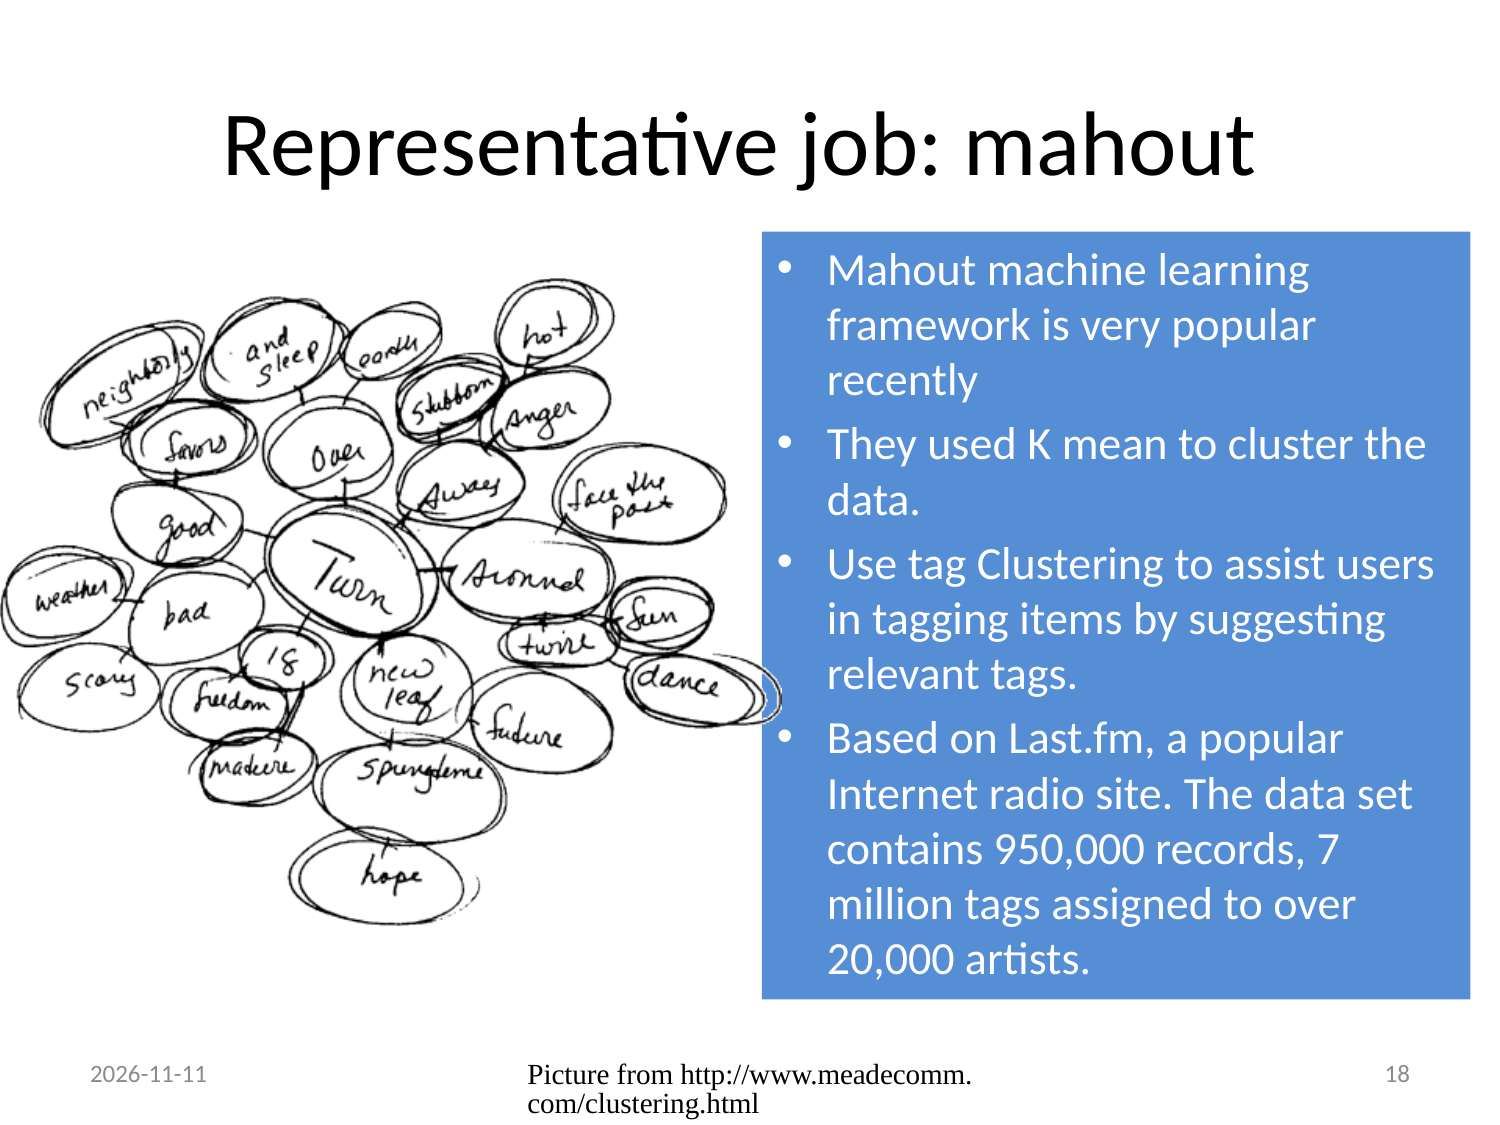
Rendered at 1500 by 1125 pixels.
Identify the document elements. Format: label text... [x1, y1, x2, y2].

title Representative job: mahout [75, 45, 1425, 233]
slide_number 18 [1074, 1042, 1425, 1103]
footer Picture from http://www.meadecomm.com/clustering.html [512, 1042, 988, 1103]
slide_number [75, 1042, 425, 1103]
list Mahout machine learning framework is very popular recently They used K mean to cluster the data. Use tag Clustering to assist users in tagging items by suggesting relevant tags. Based on Last.fm, a popular Internet radio site. The data set contains 950,000 records, 7 million tags assigned to over 20,000 artists. [761, 231, 1471, 1000]
picture [0, 278, 782, 931]
